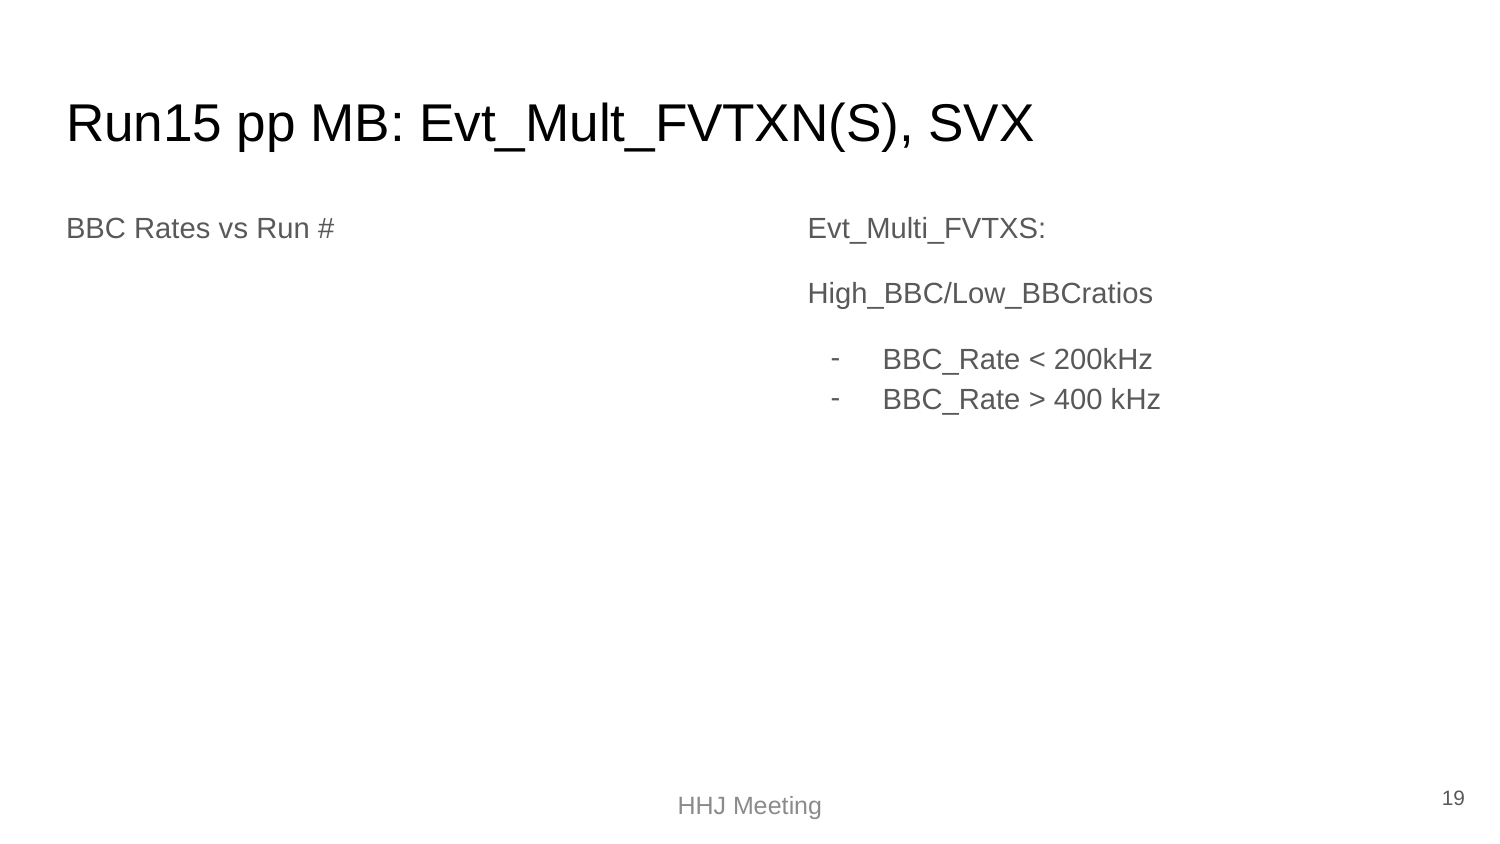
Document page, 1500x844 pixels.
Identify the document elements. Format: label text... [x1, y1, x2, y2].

footer HHJ Meeting [496, 782, 1004, 828]
slide_number 19 [1389, 764, 1480, 830]
title Run15 pp MB: Evt_Mult_FVTXN(S), SVX [51, 72, 1449, 167]
list Evt_Multi_FVTXS: High_BBC/Low_BBCratios BBC_Rate < 200kHz BBC_Rate > 400 kHz [792, 189, 1449, 750]
list BBC Rates vs Run # [51, 189, 708, 750]
